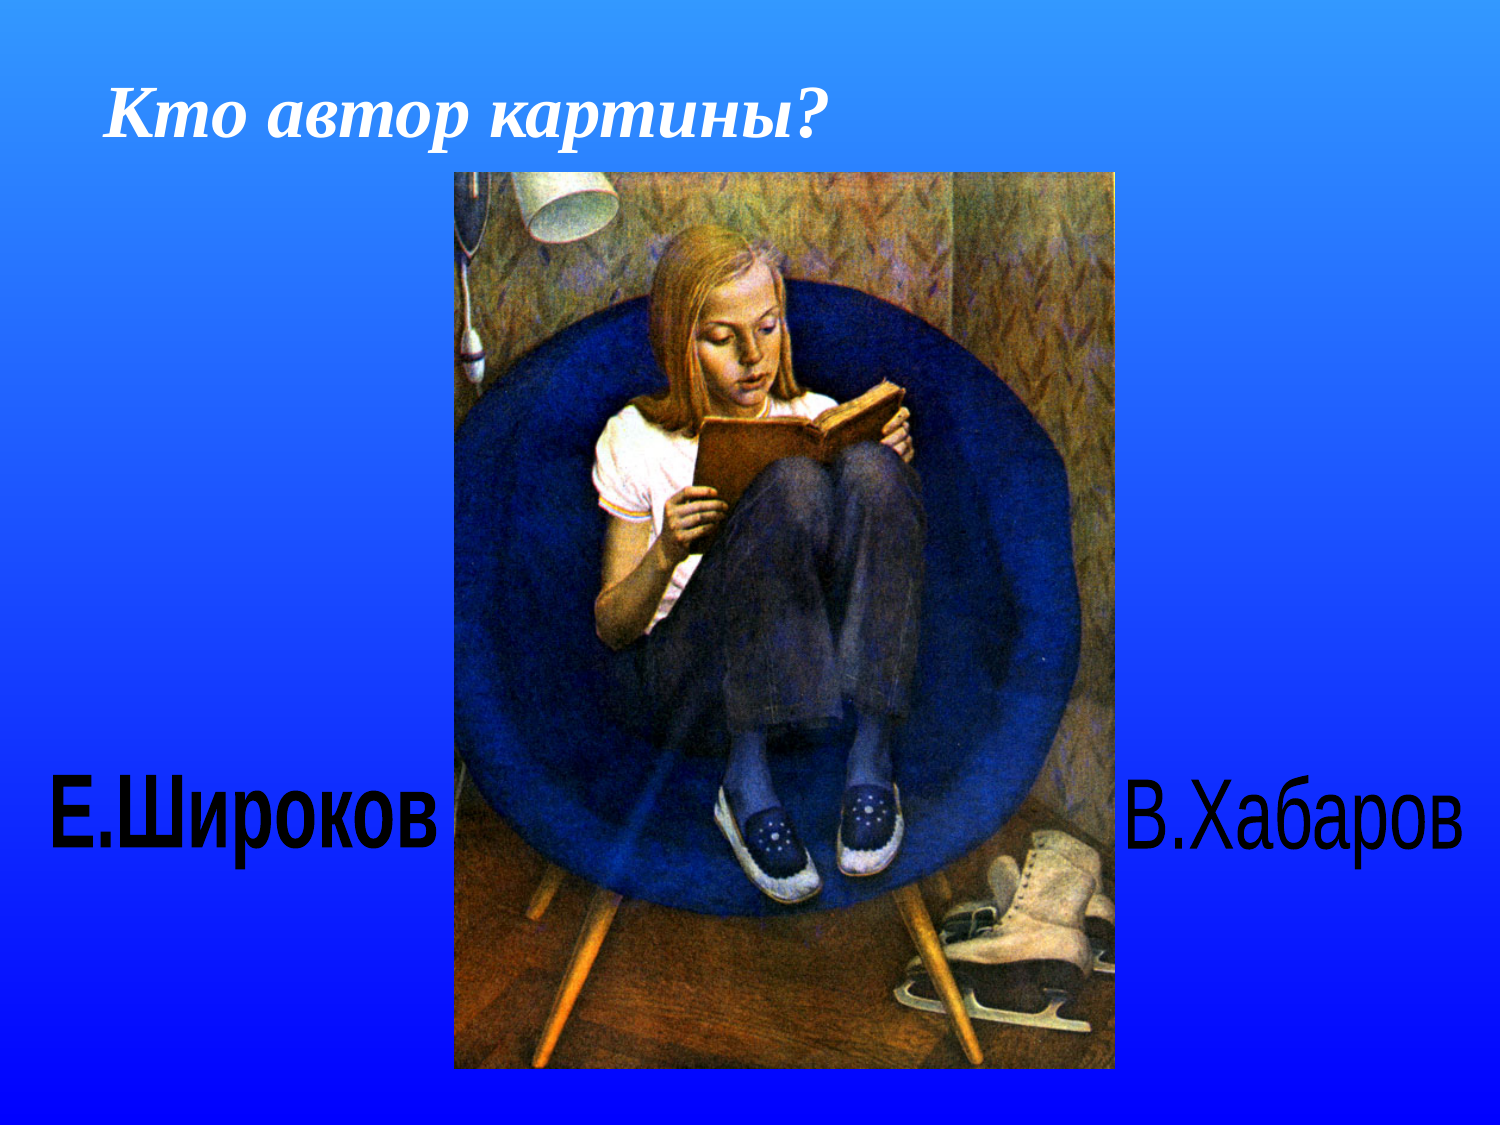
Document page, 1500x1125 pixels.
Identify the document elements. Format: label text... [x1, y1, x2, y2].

picture [454, 172, 1115, 1069]
text_box Кто автор картины? [88, 54, 1317, 160]
